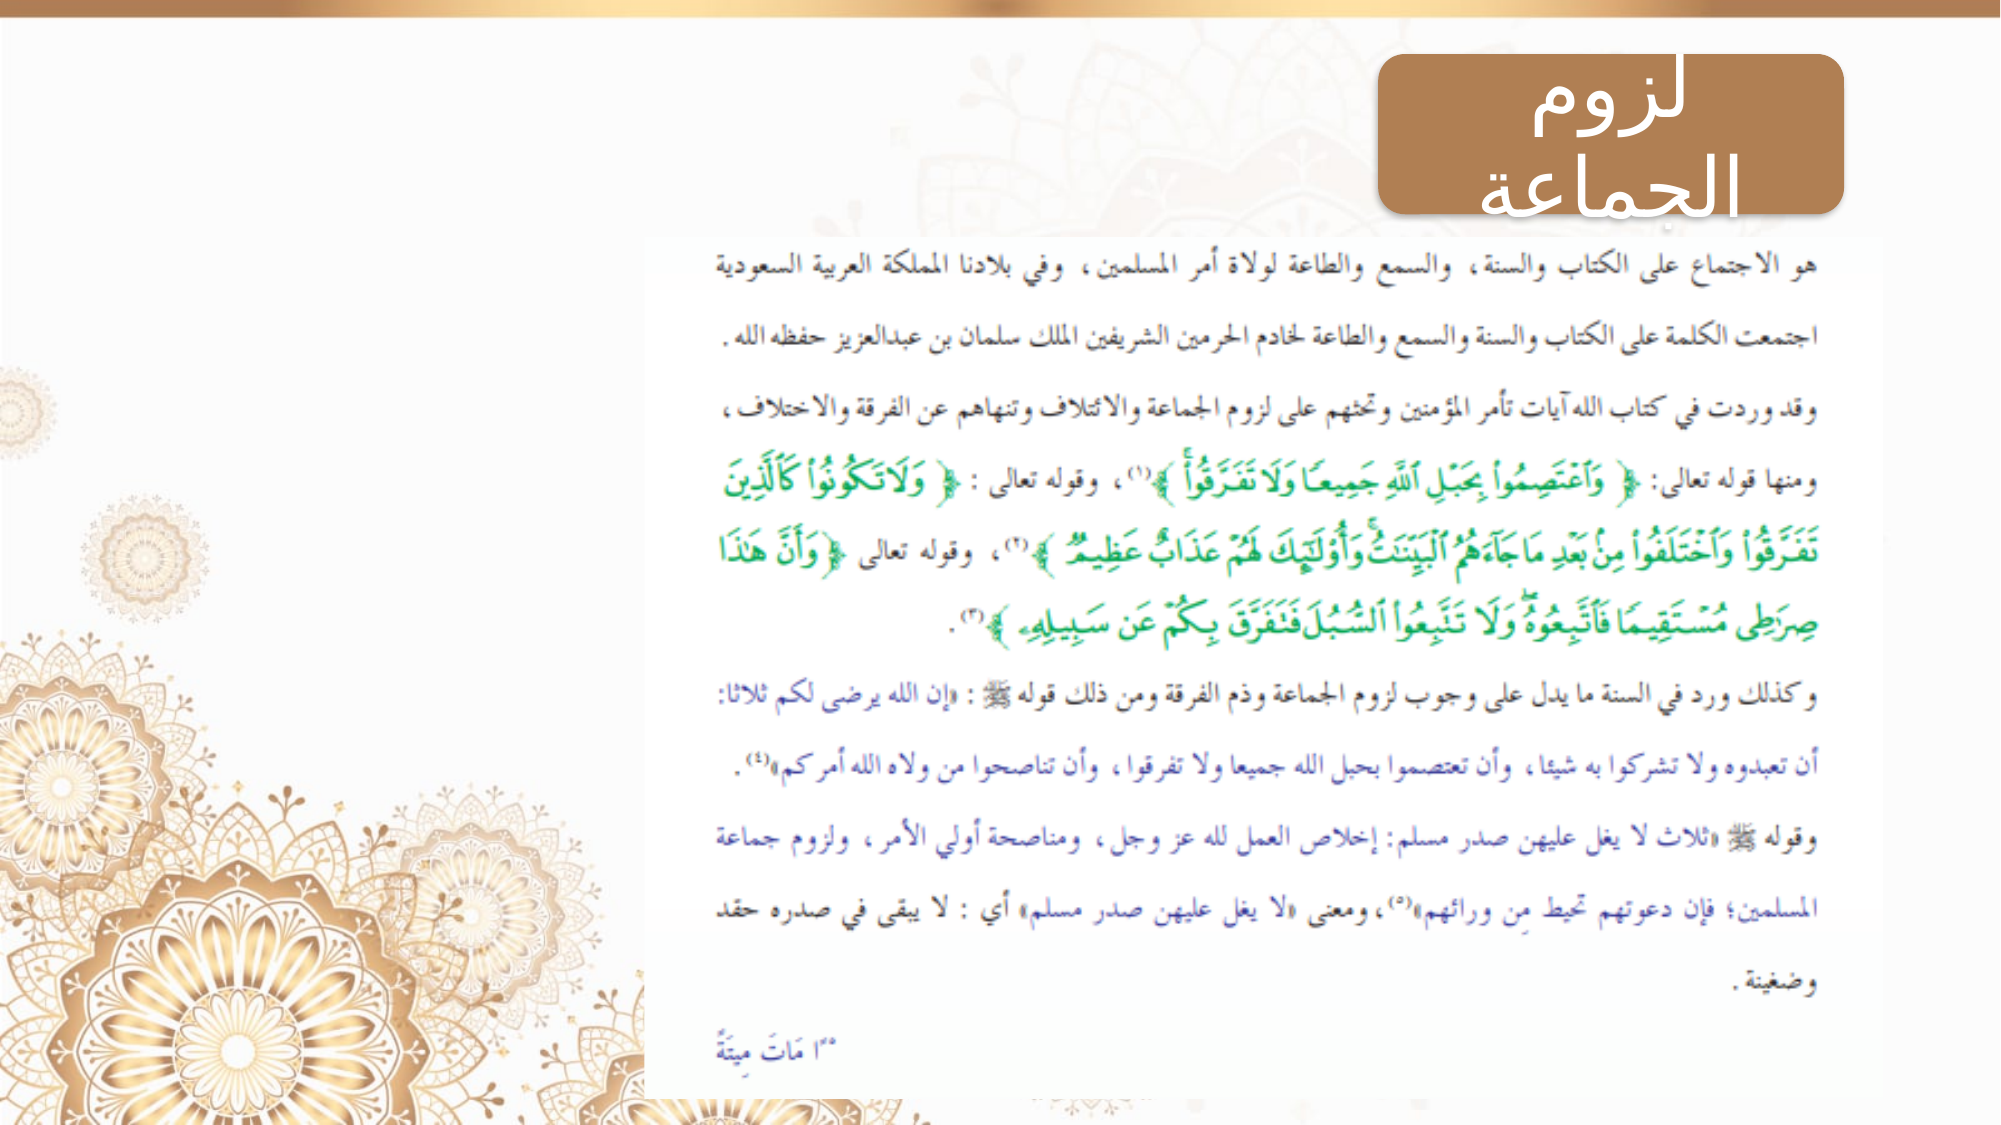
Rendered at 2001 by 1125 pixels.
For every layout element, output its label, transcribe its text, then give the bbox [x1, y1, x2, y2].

picture [0, 0, 2001, 1125]
text_box لزوم الجماعة [1377, 53, 1846, 216]
